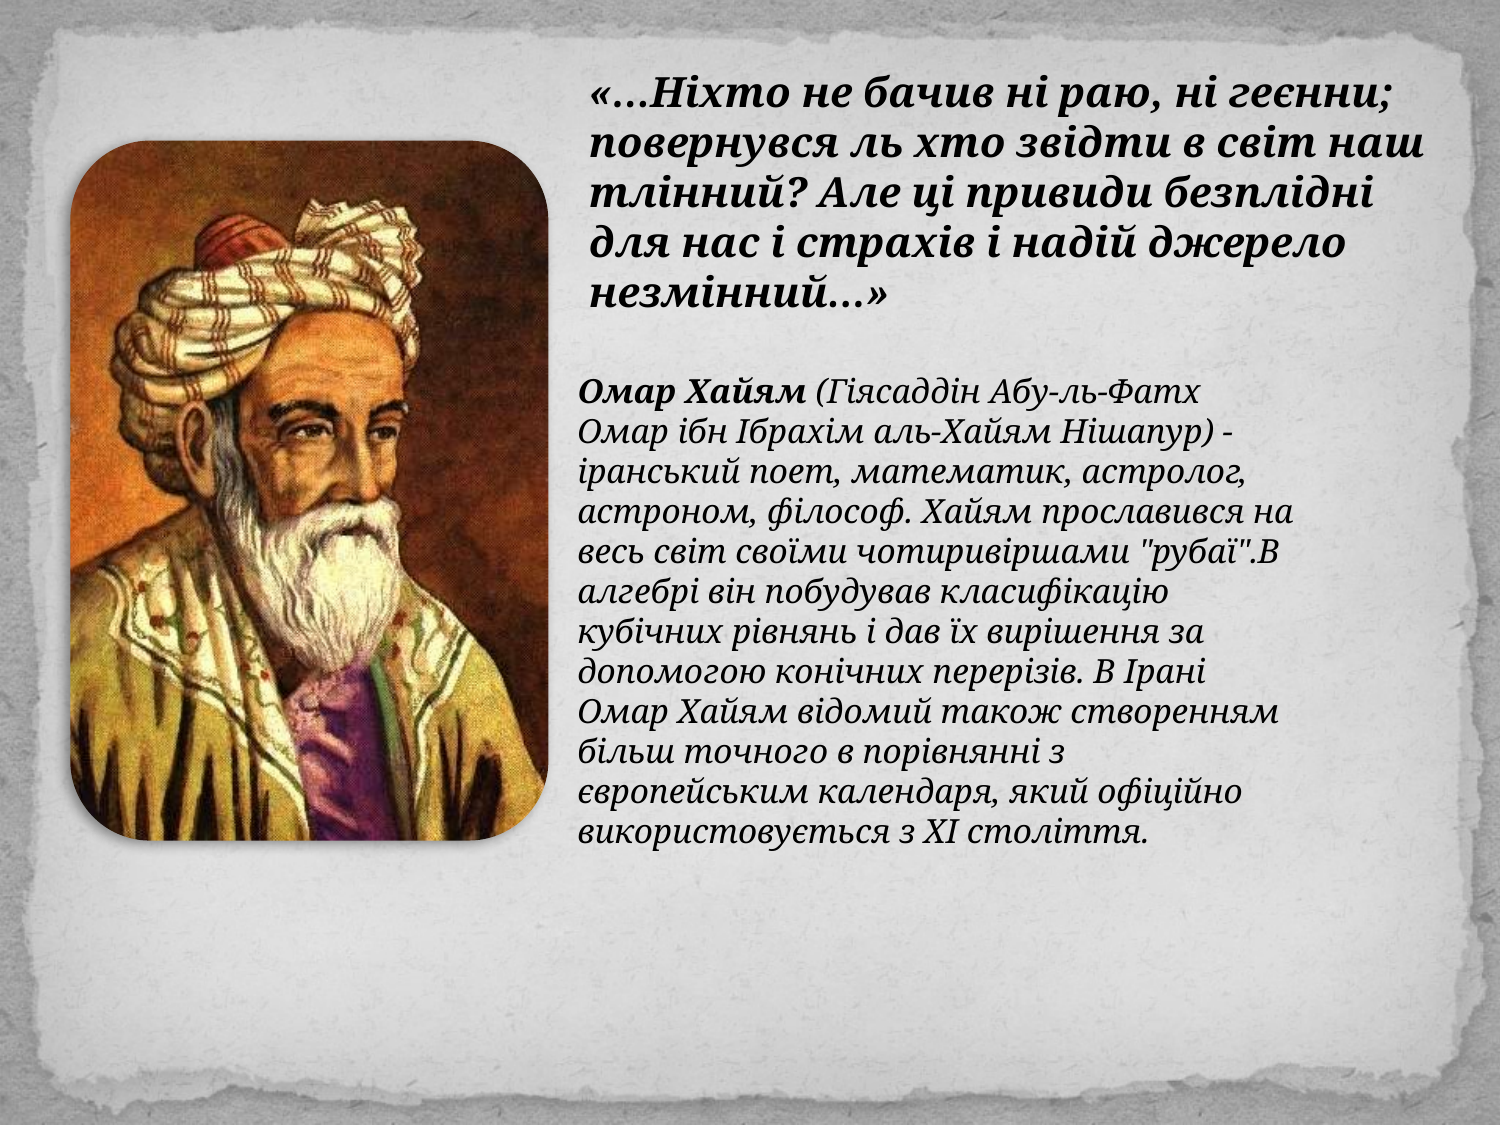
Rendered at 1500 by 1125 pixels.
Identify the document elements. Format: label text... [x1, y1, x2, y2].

picture [70, 140, 549, 841]
text_box Омар Хайям (Гіясаддін Абу-ль-Фатх Омар ібн Ібрахім аль-Хайям Нішапур) - іранський поет, математик, астролог, астроном, філософ. Хайям прославився на весь світ своїми чотиривіршами "рубаї".В алгебрі він побудував класифікацію кубічних рівнянь і дав їх вирішення за допомогою конічних перерізів. В Ірані Омар Хайям відомий також створенням більш точного в порівнянні з європейським календаря, який офіційно використовується з XI століття. [562, 363, 1313, 858]
text_box «…Ніхто не бачив ні раю, ні геєнни; повернувся ль хто звідти в світ наш тлінний? Але ці привиди безплідні для нас і страхів і надій джерело незмінний…» [574, 58, 1442, 324]
